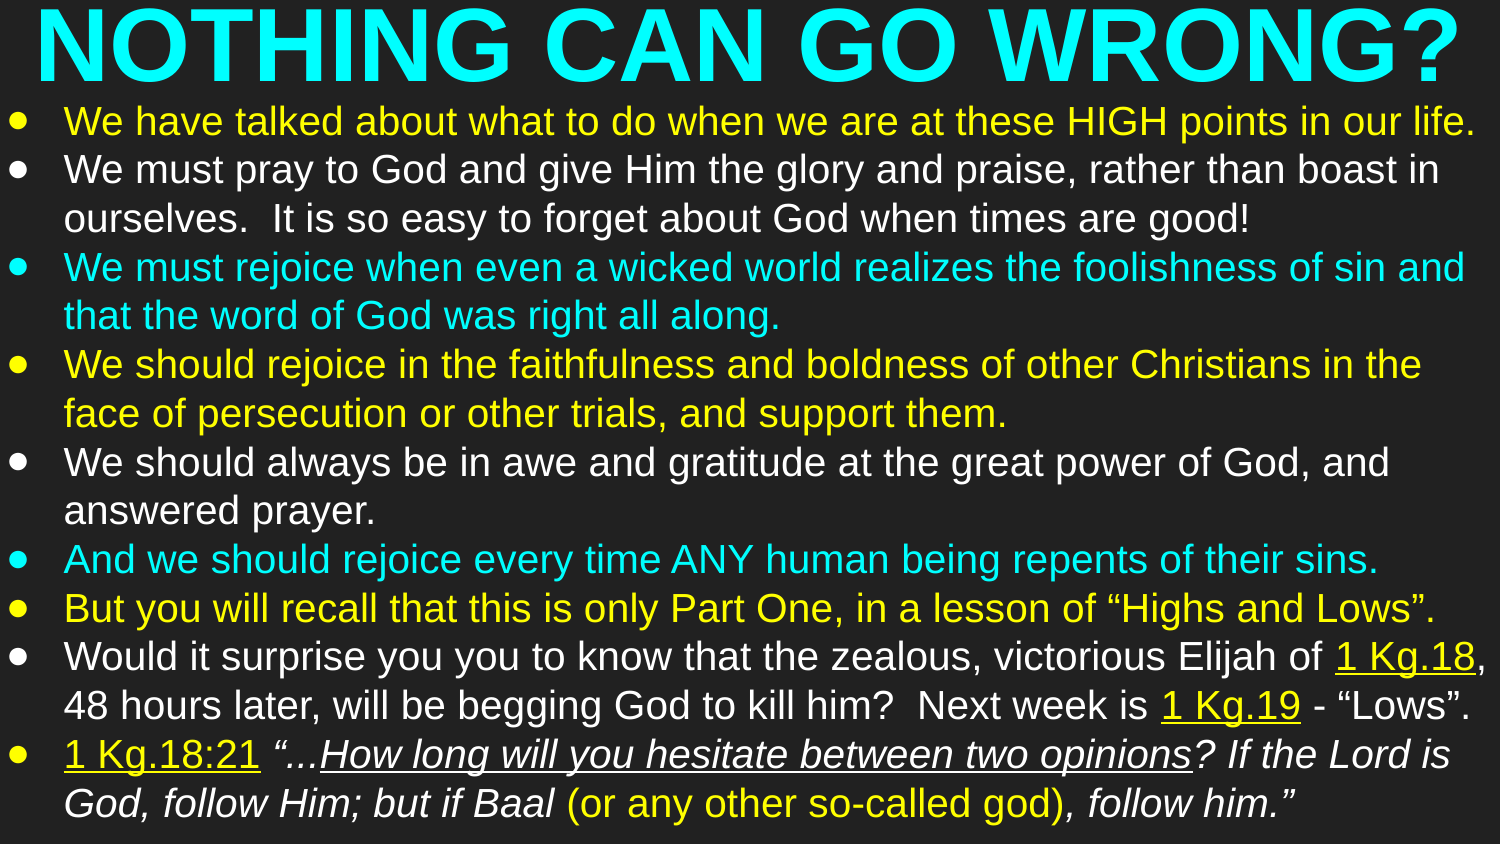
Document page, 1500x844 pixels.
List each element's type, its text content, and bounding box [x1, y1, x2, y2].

subtitle We have talked about what to do when we are at these HIGH points in our life. We must pray to God and give Him the glory and praise, rather than boast in ourselves. It is so easy to forget about God when times are good! We must rejoice when even a wicked world realizes the foolishness of sin and that the word of God was right all along. We should rejoice in the faithfulness and boldness of other Christians in the face of persecution or other trials, and support them. We should always be in awe and gratitude at the great power of God, and answered prayer. And we should rejoice every time ANY human being repents of their sins. But you will recall that this is only Part One, in a lesson of “Highs and Lows”. Would it surprise you you to know that the zealous, victorious Elijah of 1 Kg.18, 48 hours later, will be begging God to kill him? Next week is 1 Kg.19 - “Lows”. 1 Kg.18:21 “...How long will you hesitate between two opinions? If the Lord is God, follow Him; but if Baal (or any other so-called god), follow him.” [0, 79, 1500, 844]
title NOTHING CAN GO WRONG? [0, 0, 1500, 79]
